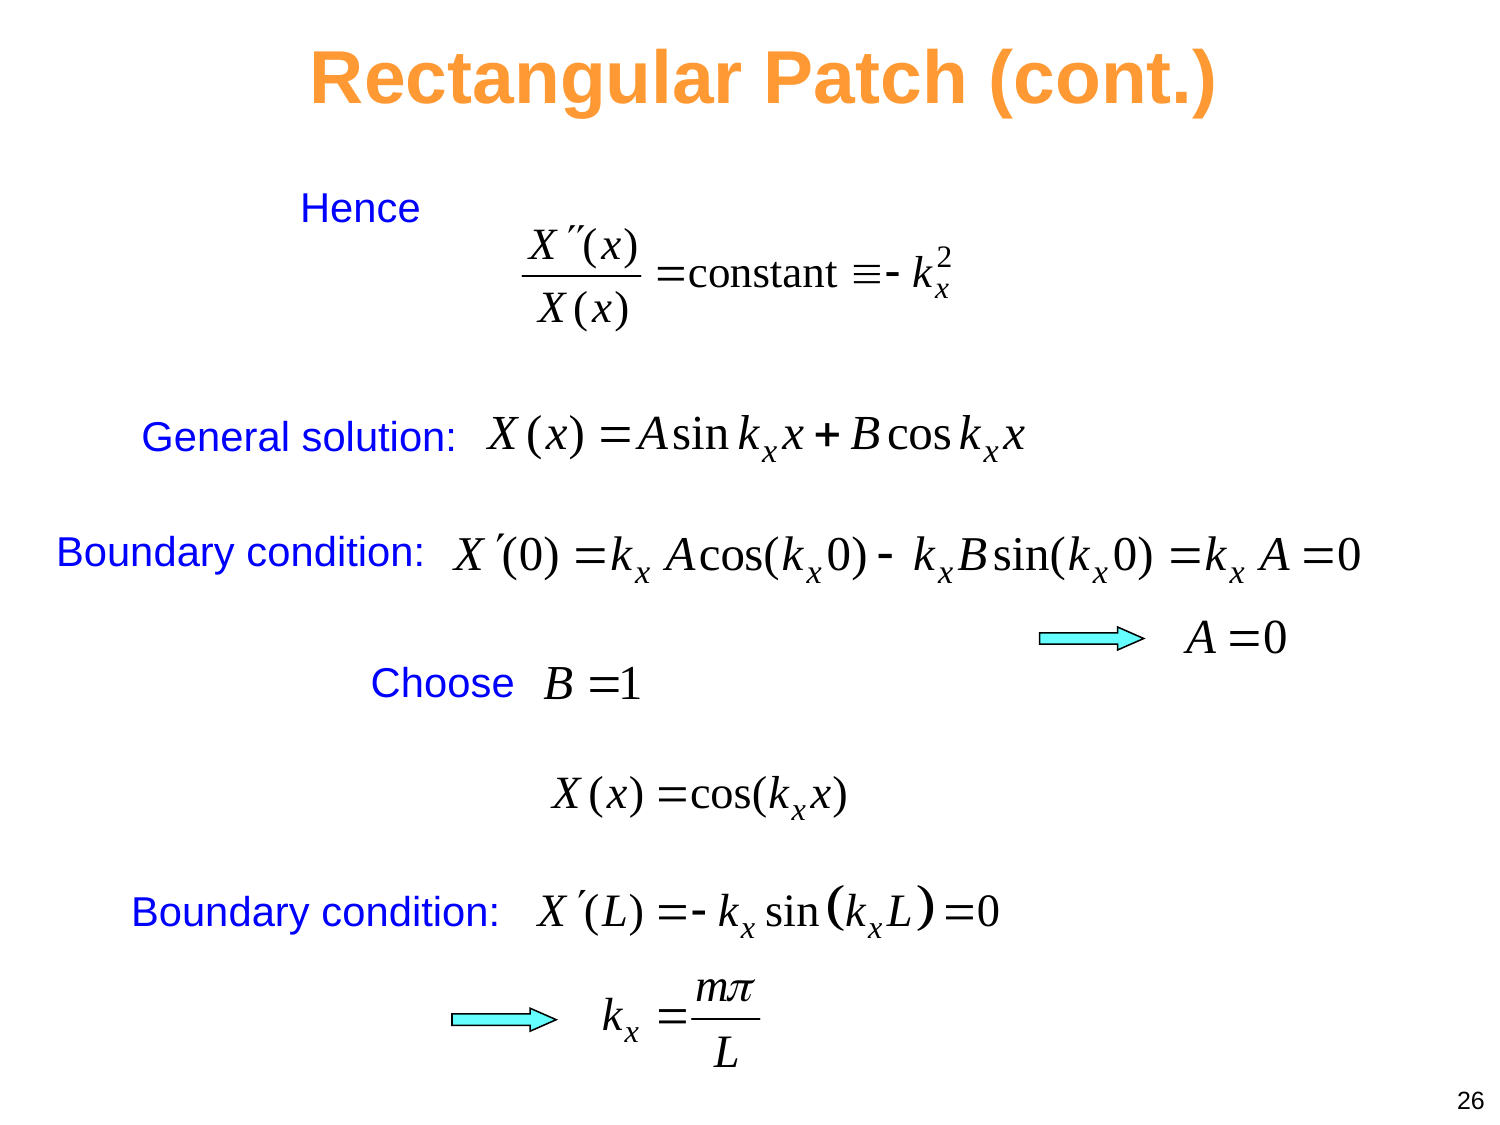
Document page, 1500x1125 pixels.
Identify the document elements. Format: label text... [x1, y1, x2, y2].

title Rectangular Patch (cont.) [168, 19, 1360, 128]
text_box Choose [370, 656, 515, 707]
text_box Boundary condition: [55, 524, 426, 575]
text_box [1039, 627, 1144, 650]
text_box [526, 876, 1007, 1078]
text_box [476, 400, 1036, 475]
text_box General solution: [141, 410, 458, 461]
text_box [534, 654, 649, 708]
text_box Hence [300, 181, 422, 231]
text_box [541, 761, 855, 832]
text_box [452, 1013, 521, 1026]
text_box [442, 521, 1373, 596]
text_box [1165, 608, 1297, 675]
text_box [514, 215, 962, 340]
slide_number 26 [1149, 1046, 1500, 1125]
text_box Boundary condition: [130, 885, 501, 936]
